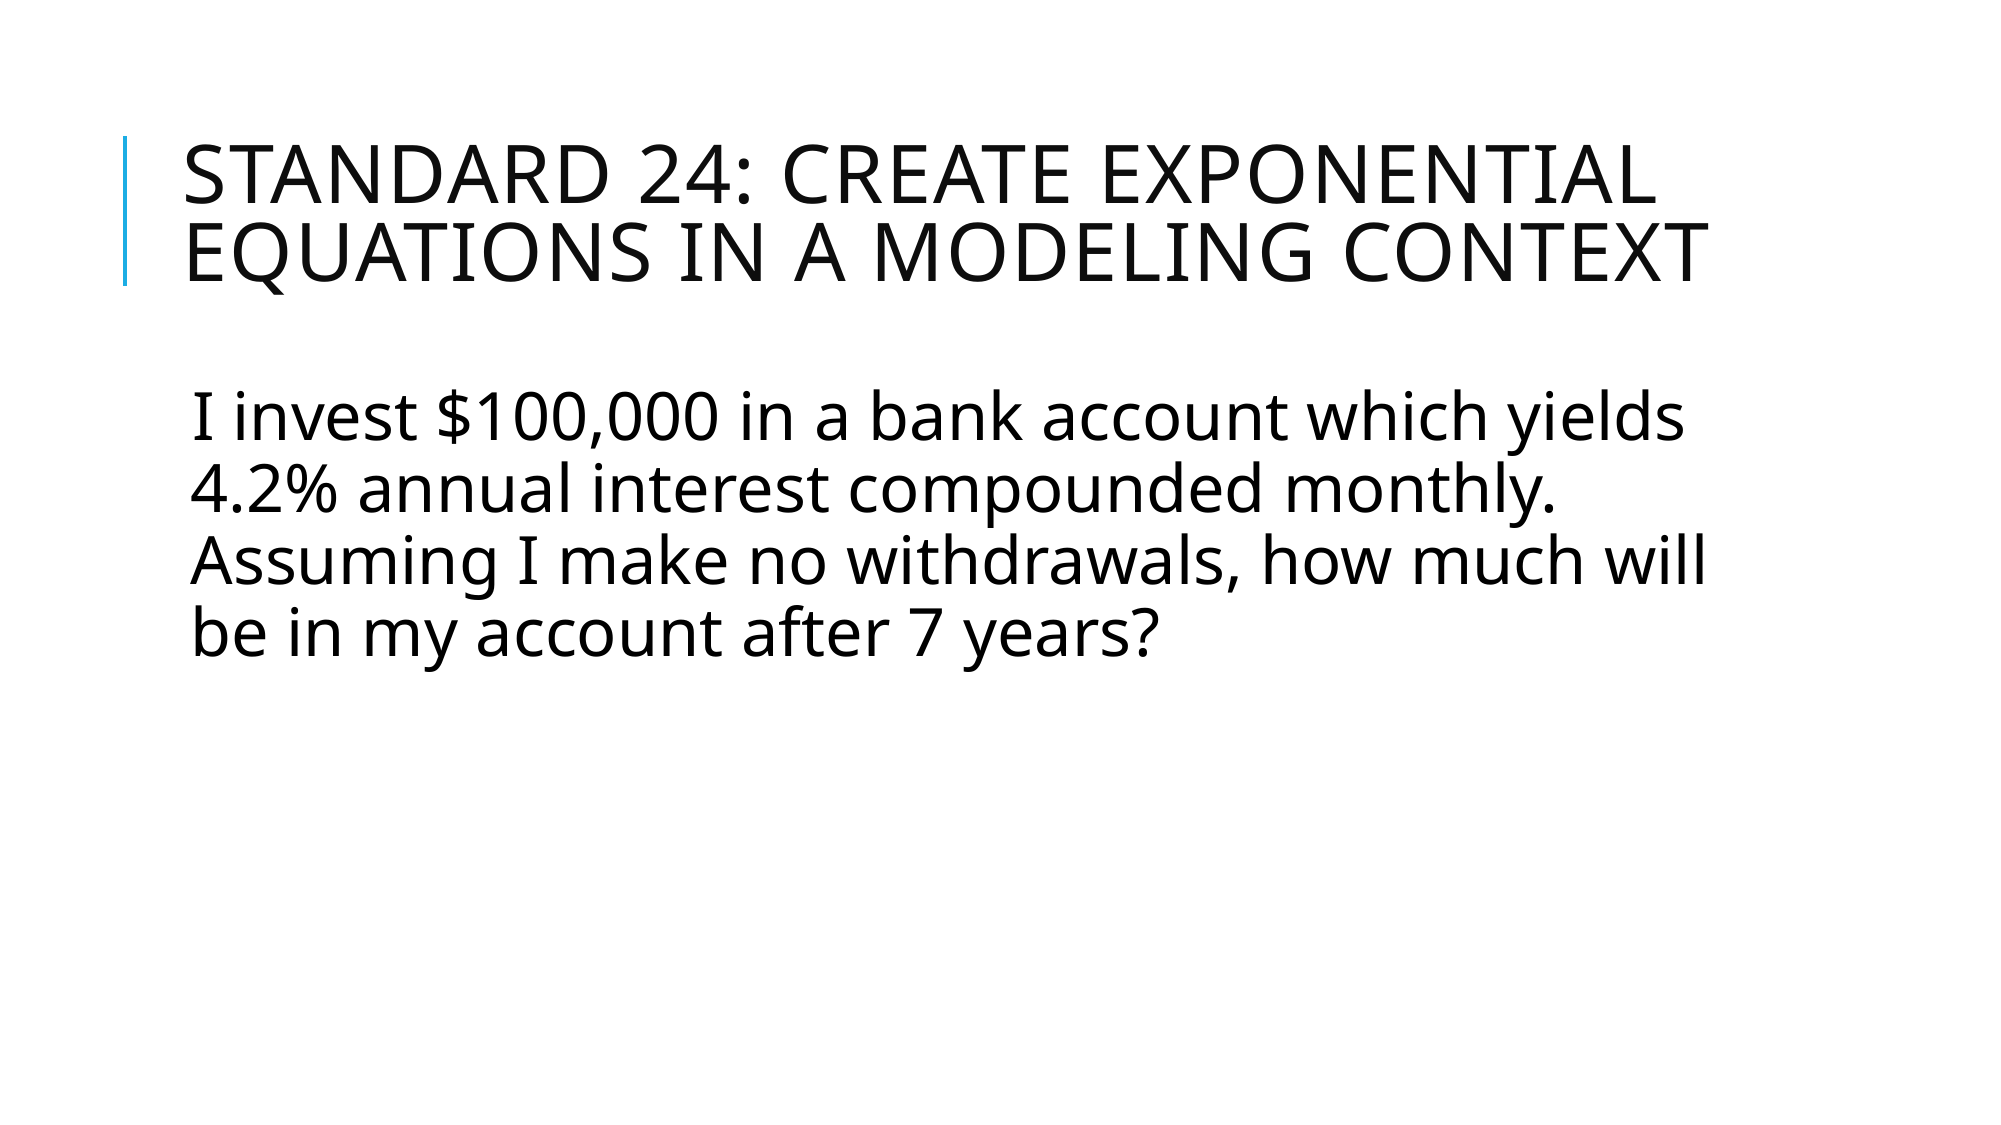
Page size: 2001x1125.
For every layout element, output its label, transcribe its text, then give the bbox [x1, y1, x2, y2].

list I invest $100,000 in a bank account which yields 4.2% annual interest compounded monthly. Assuming I make no withdrawals, how much will be in my account after 7 years? [168, 375, 1763, 1035]
title Standard 24: Create exponential equations in a modeling context [168, 96, 1763, 342]
